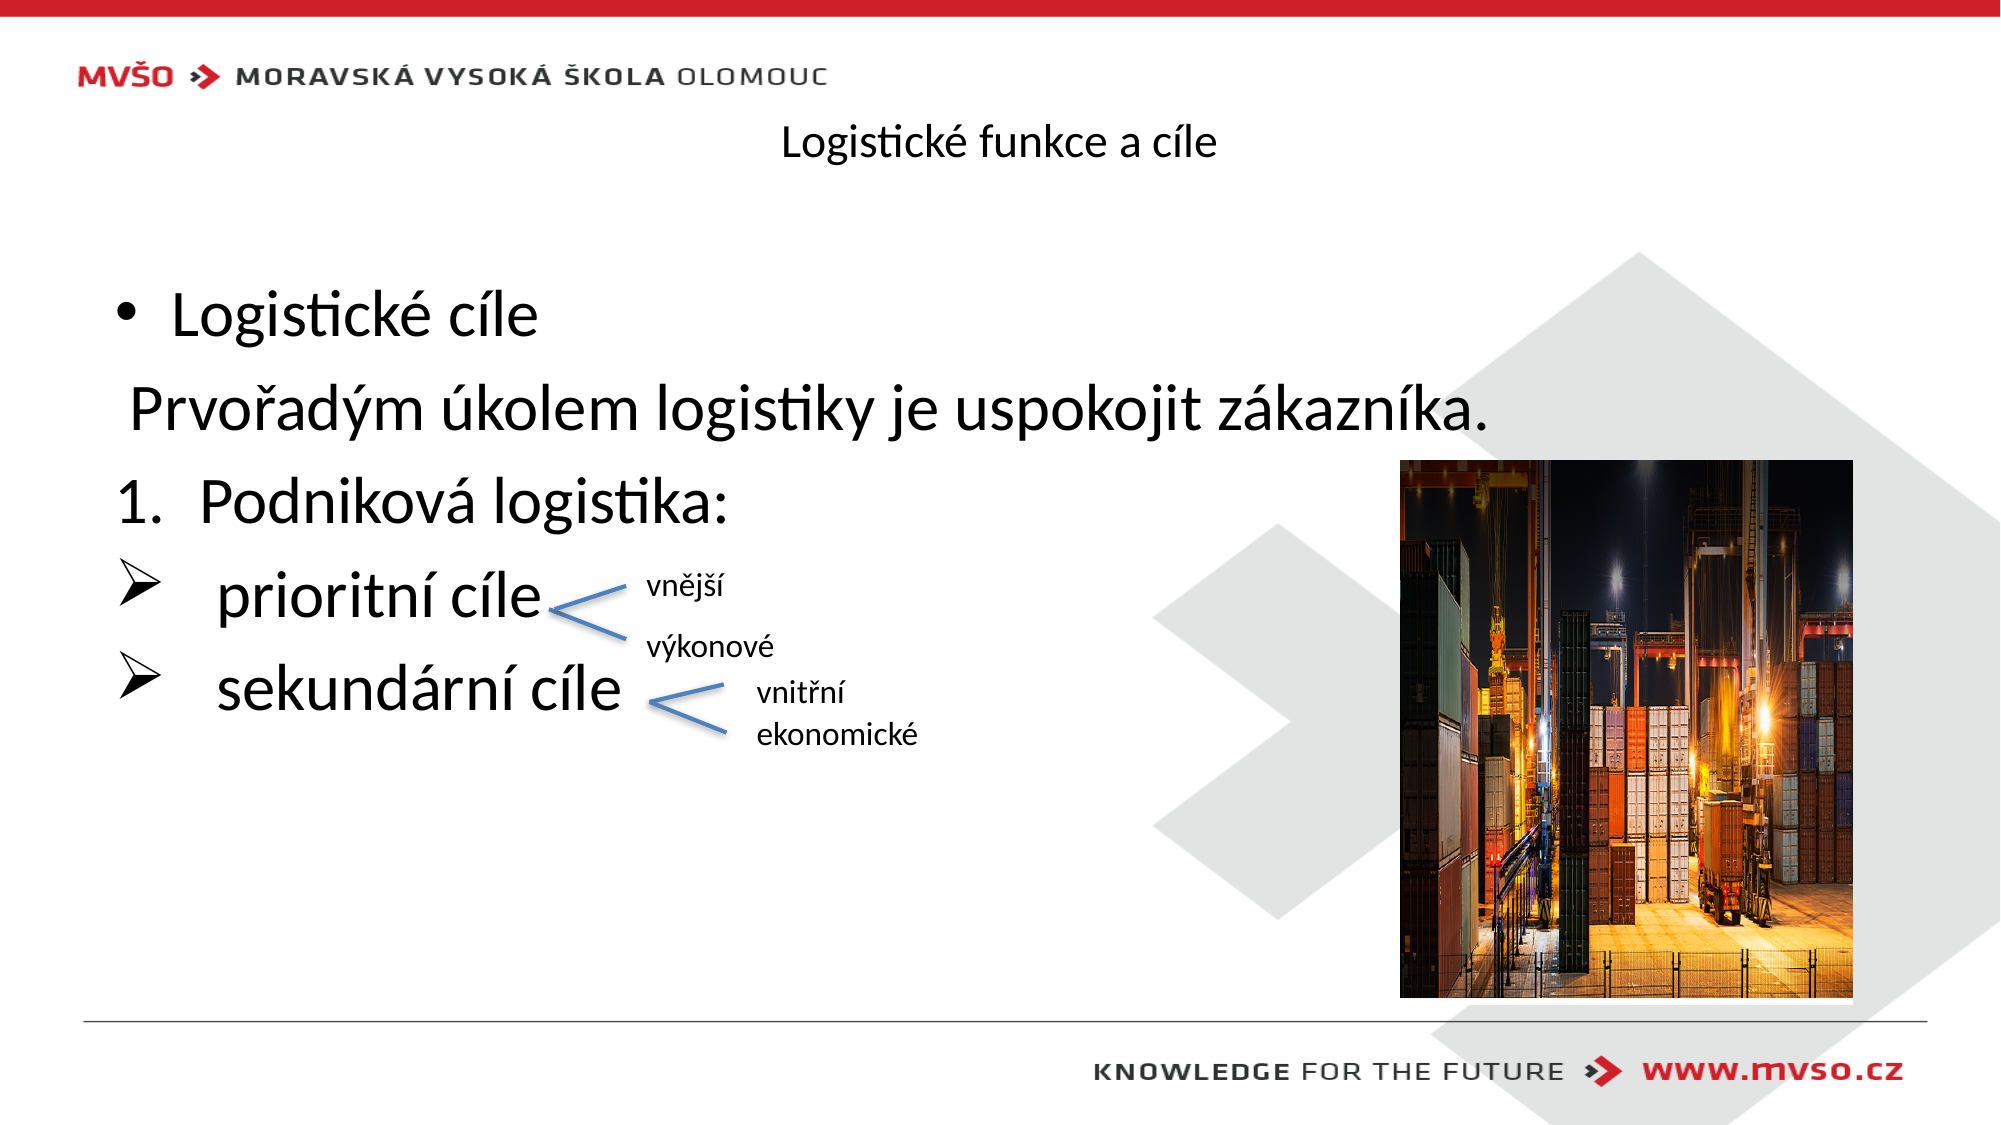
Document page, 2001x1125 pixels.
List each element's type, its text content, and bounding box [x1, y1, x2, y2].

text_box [548, 609, 627, 640]
text_box výkonové [631, 616, 817, 672]
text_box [649, 684, 724, 701]
text_box ekonomické [741, 704, 942, 760]
picture [0, 0, 2001, 1125]
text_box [554, 585, 627, 610]
title Logistické funkce a cíle [99, 45, 1900, 233]
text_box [649, 701, 727, 733]
list Logistické cíle Prvořadým úkolem logistiky je uspokojit zákazníka. Podniková logistika: prioritní cíle sekundární cíle [99, 262, 1900, 1005]
text_box vnitřní [741, 662, 927, 704]
text_box vnější [631, 556, 817, 611]
